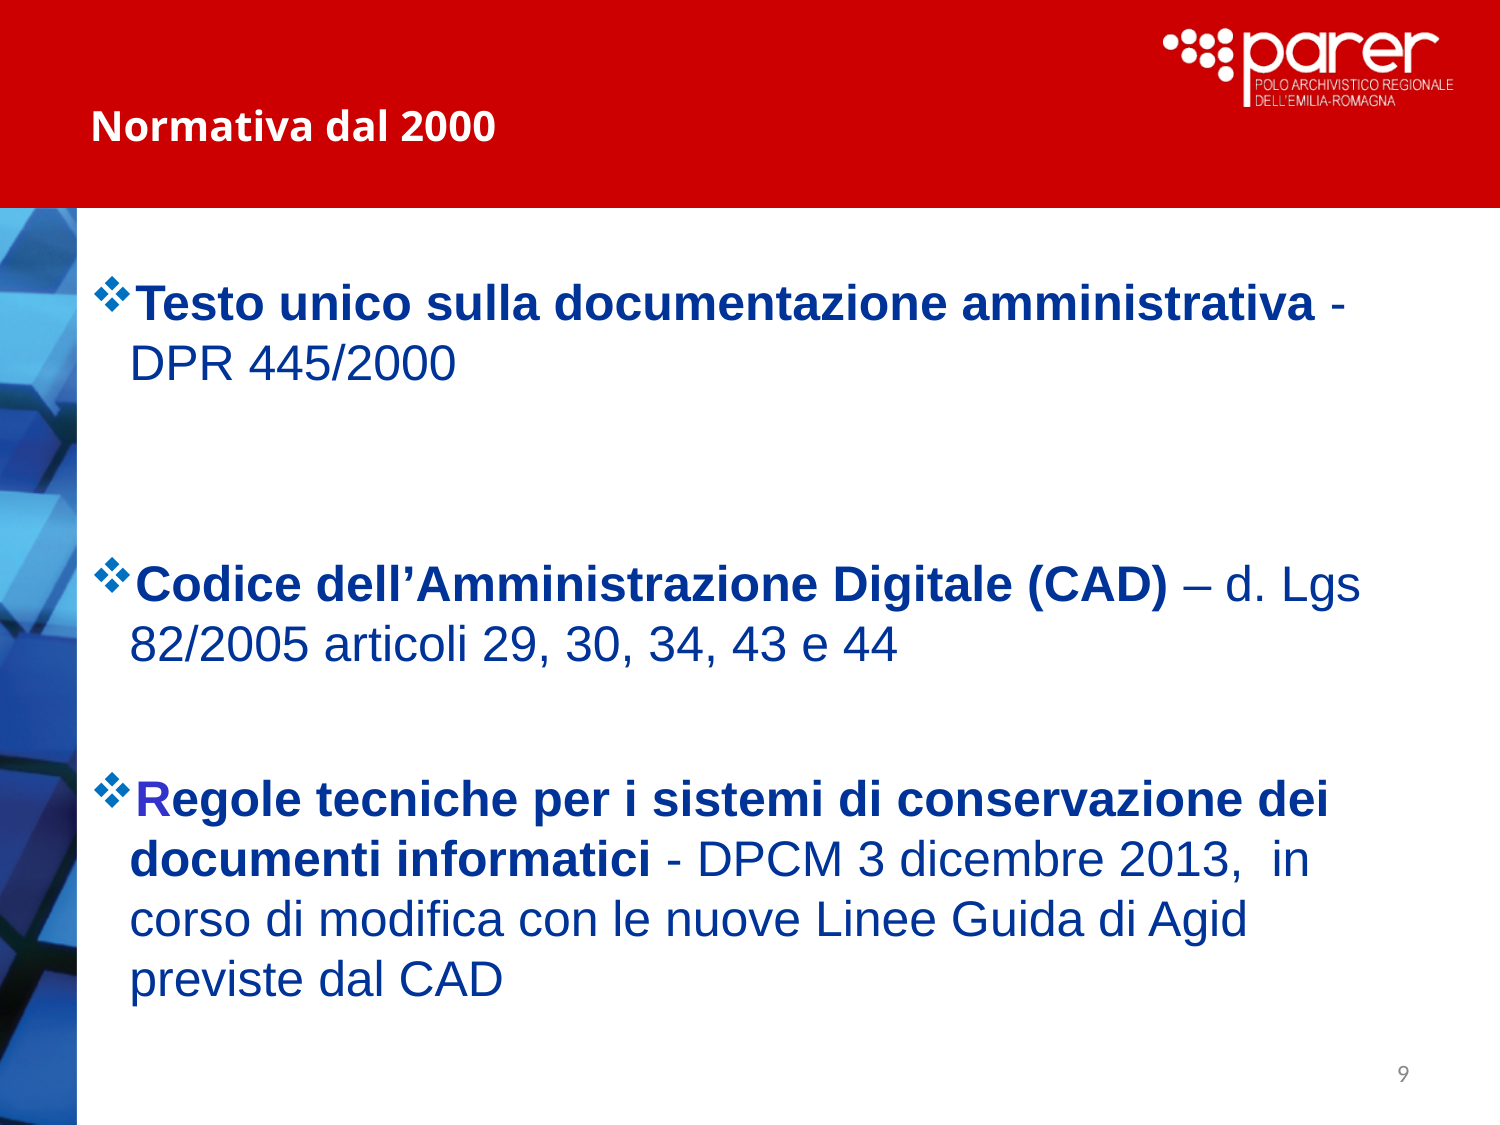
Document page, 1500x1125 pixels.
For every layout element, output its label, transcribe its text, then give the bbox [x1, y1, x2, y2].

picture [1163, 0, 1500, 131]
title Normativa dal 2000 [75, 66, 1425, 185]
list Testo unico sulla documentazione amministrativa - DPR 445/2000 Codice dell’Amministrazione Digitale (CAD) – d. Lgs 82/2005 articoli 29, 30, 34, 43 e 44 Regole tecniche per i sistemi di conservazione dei documenti informatici - DPCM 3 dicembre 2013, in corso di modifica con le nuove Linee Guida di Agid previste dal CAD [75, 262, 1425, 1005]
slide_number 9 [1074, 1042, 1425, 1103]
picture [0, 208, 76, 1125]
